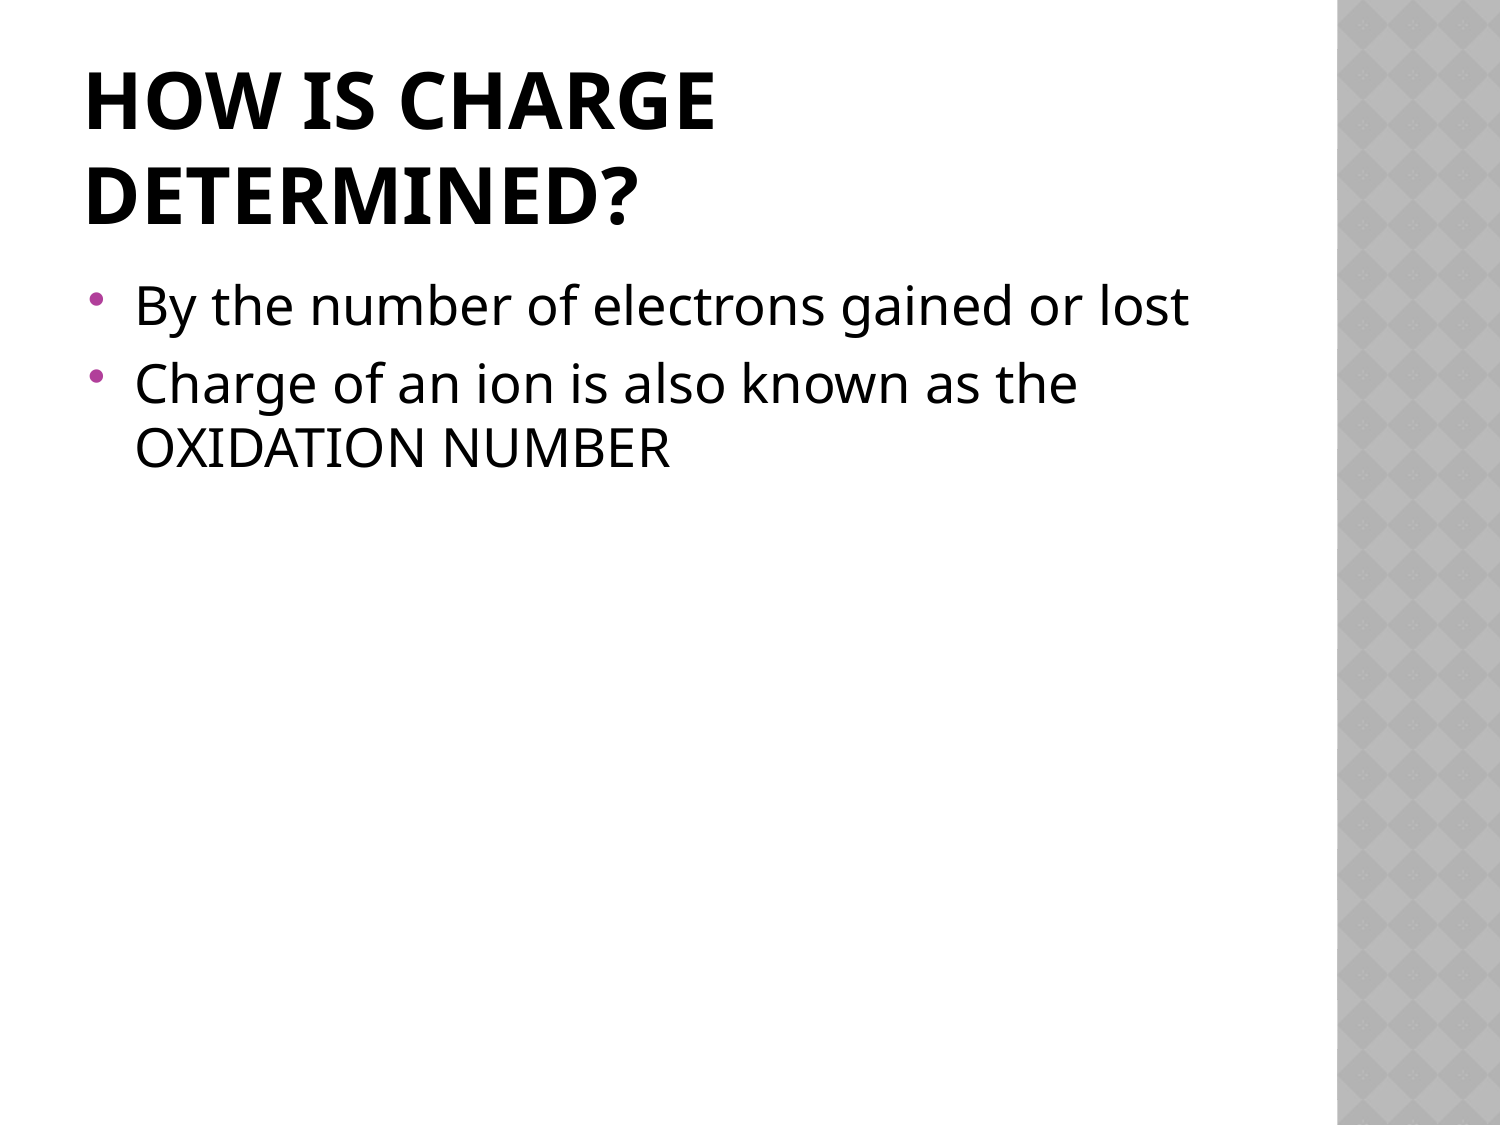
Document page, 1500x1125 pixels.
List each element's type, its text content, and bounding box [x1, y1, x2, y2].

title How is charge determined? [75, 52, 1263, 240]
list By the number of electrons gained or lost Charge of an ion is also known as the OXIDATION NUMBER [75, 264, 1263, 1059]
